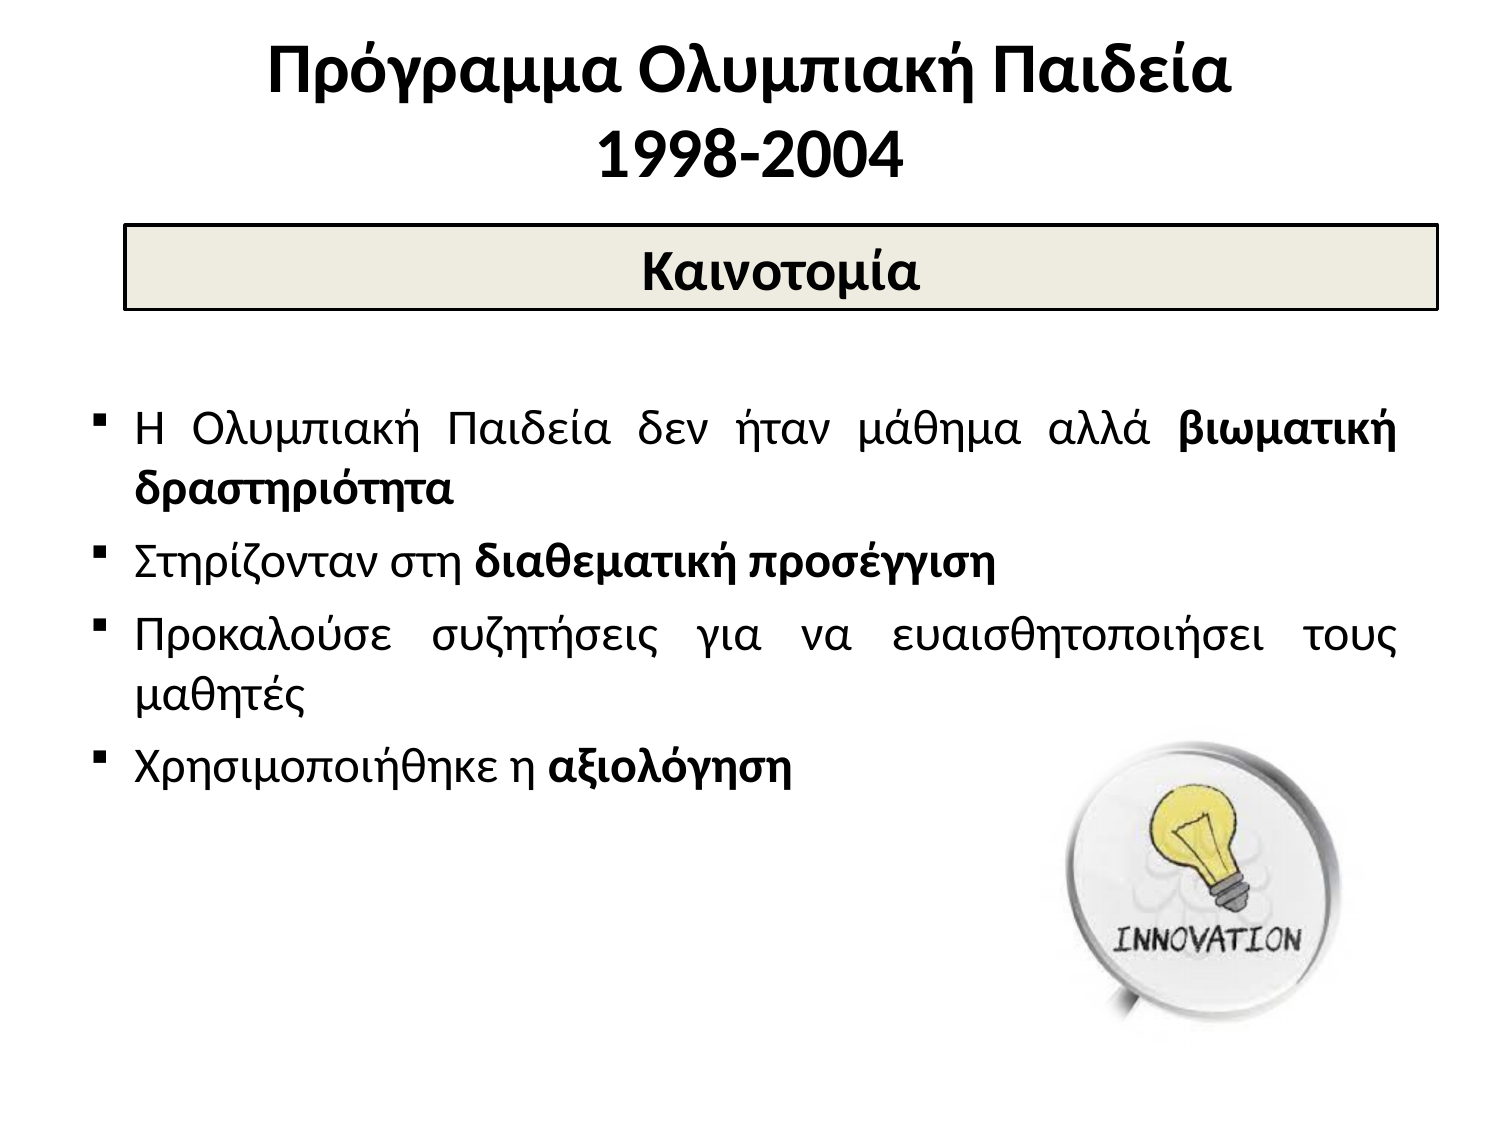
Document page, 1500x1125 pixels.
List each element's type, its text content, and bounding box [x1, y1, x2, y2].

title Πρόγραμμα Ολυμπιακή Παιδεία 1998-2004 [37, 12, 1463, 200]
list Η Ολυμπιακή Παιδεία δεν ήταν μάθημα αλλά βιωματική δραστηριότητα Στηρίζονταν στη διαθεματική προσέγγιση Προκαλούσε συζητήσεις για να ευαισθητοποιήσει τους μαθητές Χρησιμοποιήθηκε η αξιολόγηση [75, 387, 1413, 800]
picture [1037, 724, 1369, 1055]
text_box Καινοτομία [125, 224, 1438, 310]
